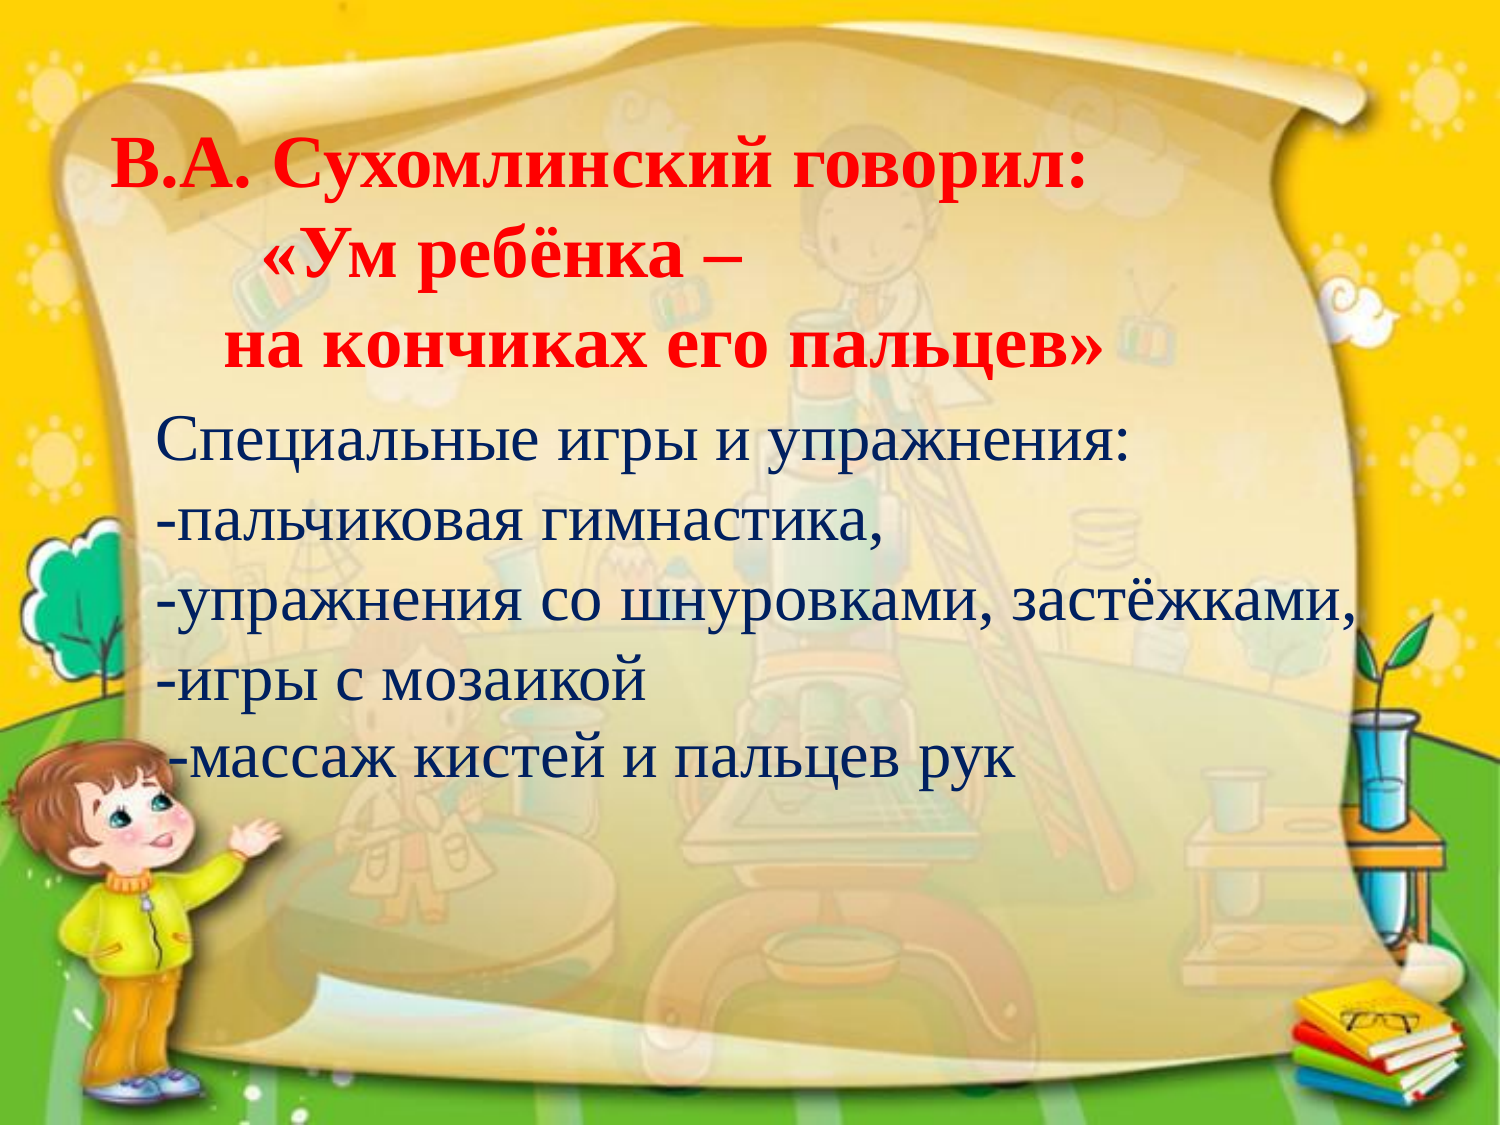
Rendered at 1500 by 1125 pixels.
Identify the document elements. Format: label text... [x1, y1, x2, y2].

picture [0, 0, 1500, 1125]
text_box -массаж кистей и пальцев рук [152, 703, 1301, 798]
text_box В.А. Сухомлинский говорил: «Ум ребёнка – на кончиках его пальцев» [58, 105, 1500, 391]
text_box Специальные игры и упражнения: -пальчиковая гимнастика, -упражнения со шнуровками, застёжками, -игры с мозаикой [140, 386, 1430, 722]
